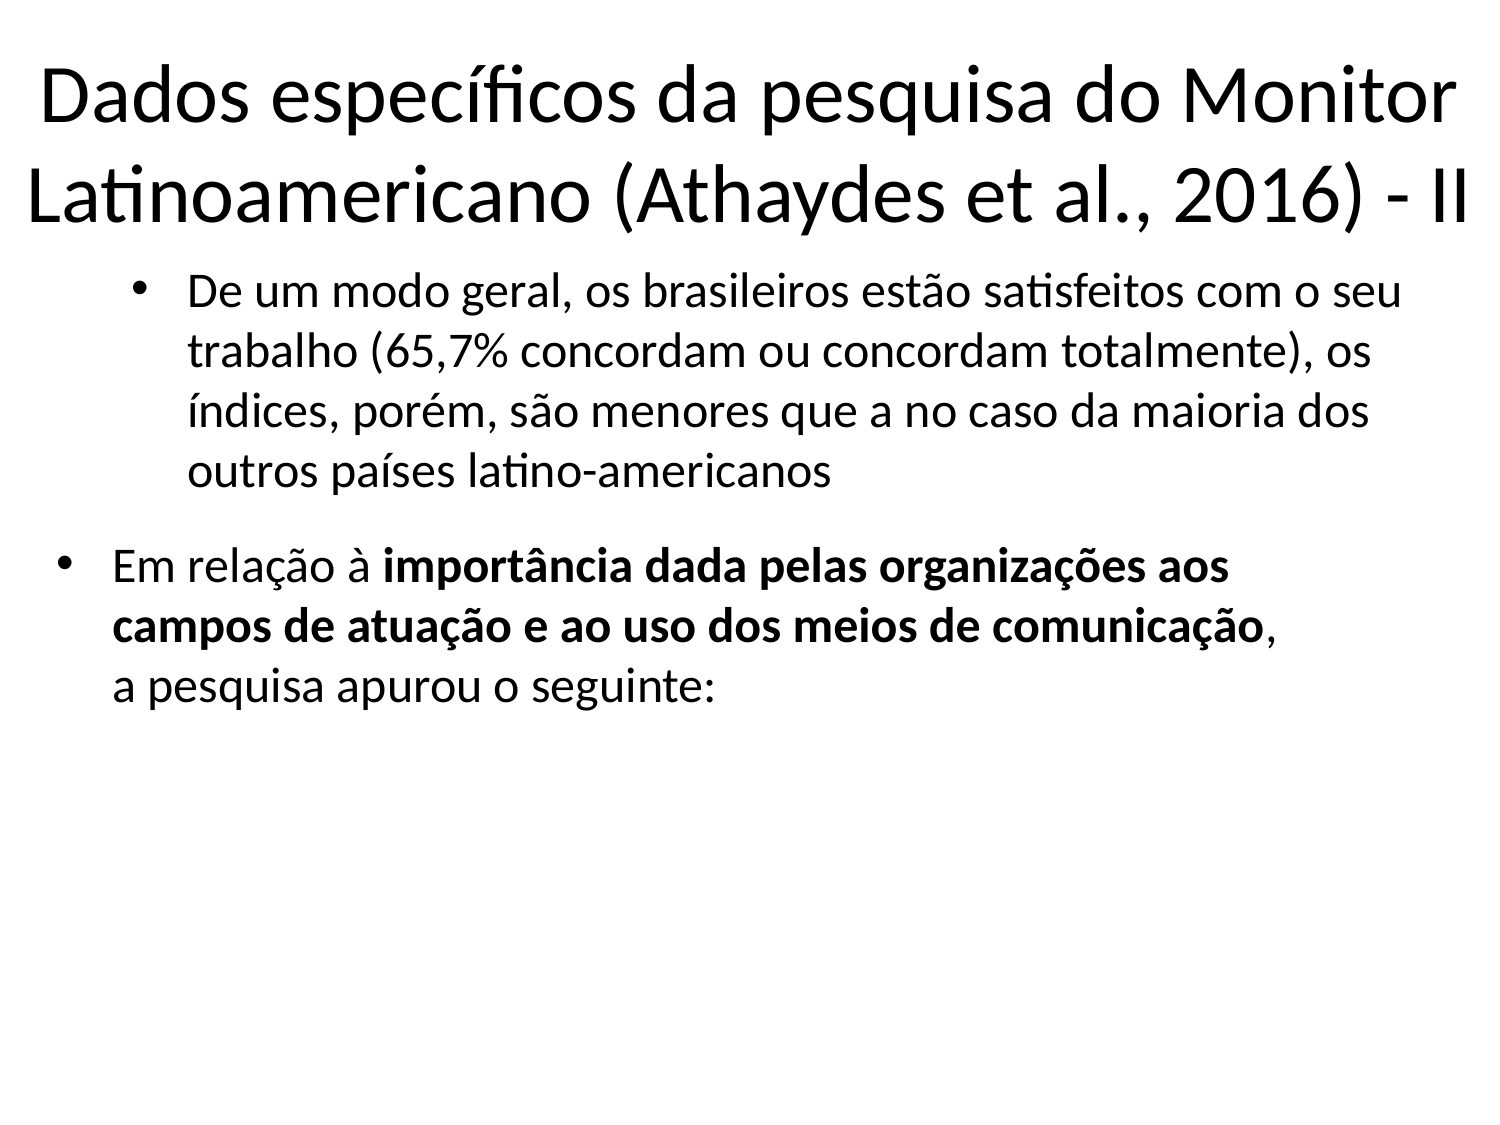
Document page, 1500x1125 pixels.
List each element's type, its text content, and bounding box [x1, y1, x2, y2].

text_box De um modo geral, os brasileiros estão satisfeitos com o seu trabalho (65,7% concordam ou concordam totalmente), os índices, porém, são menores que a no caso da maioria dos outros países latino-americanos [41, 249, 1424, 505]
text_box Em relação à importância dada pelas organizações aos campos de atuação e ao uso dos meios de comunicação, a pesquisa apurou o seguinte: [41, 524, 1294, 720]
title Dados específicos da pesquisa do Monitor Latinoamericano (Athaydes et al., 2016) - II [0, 45, 1500, 233]
